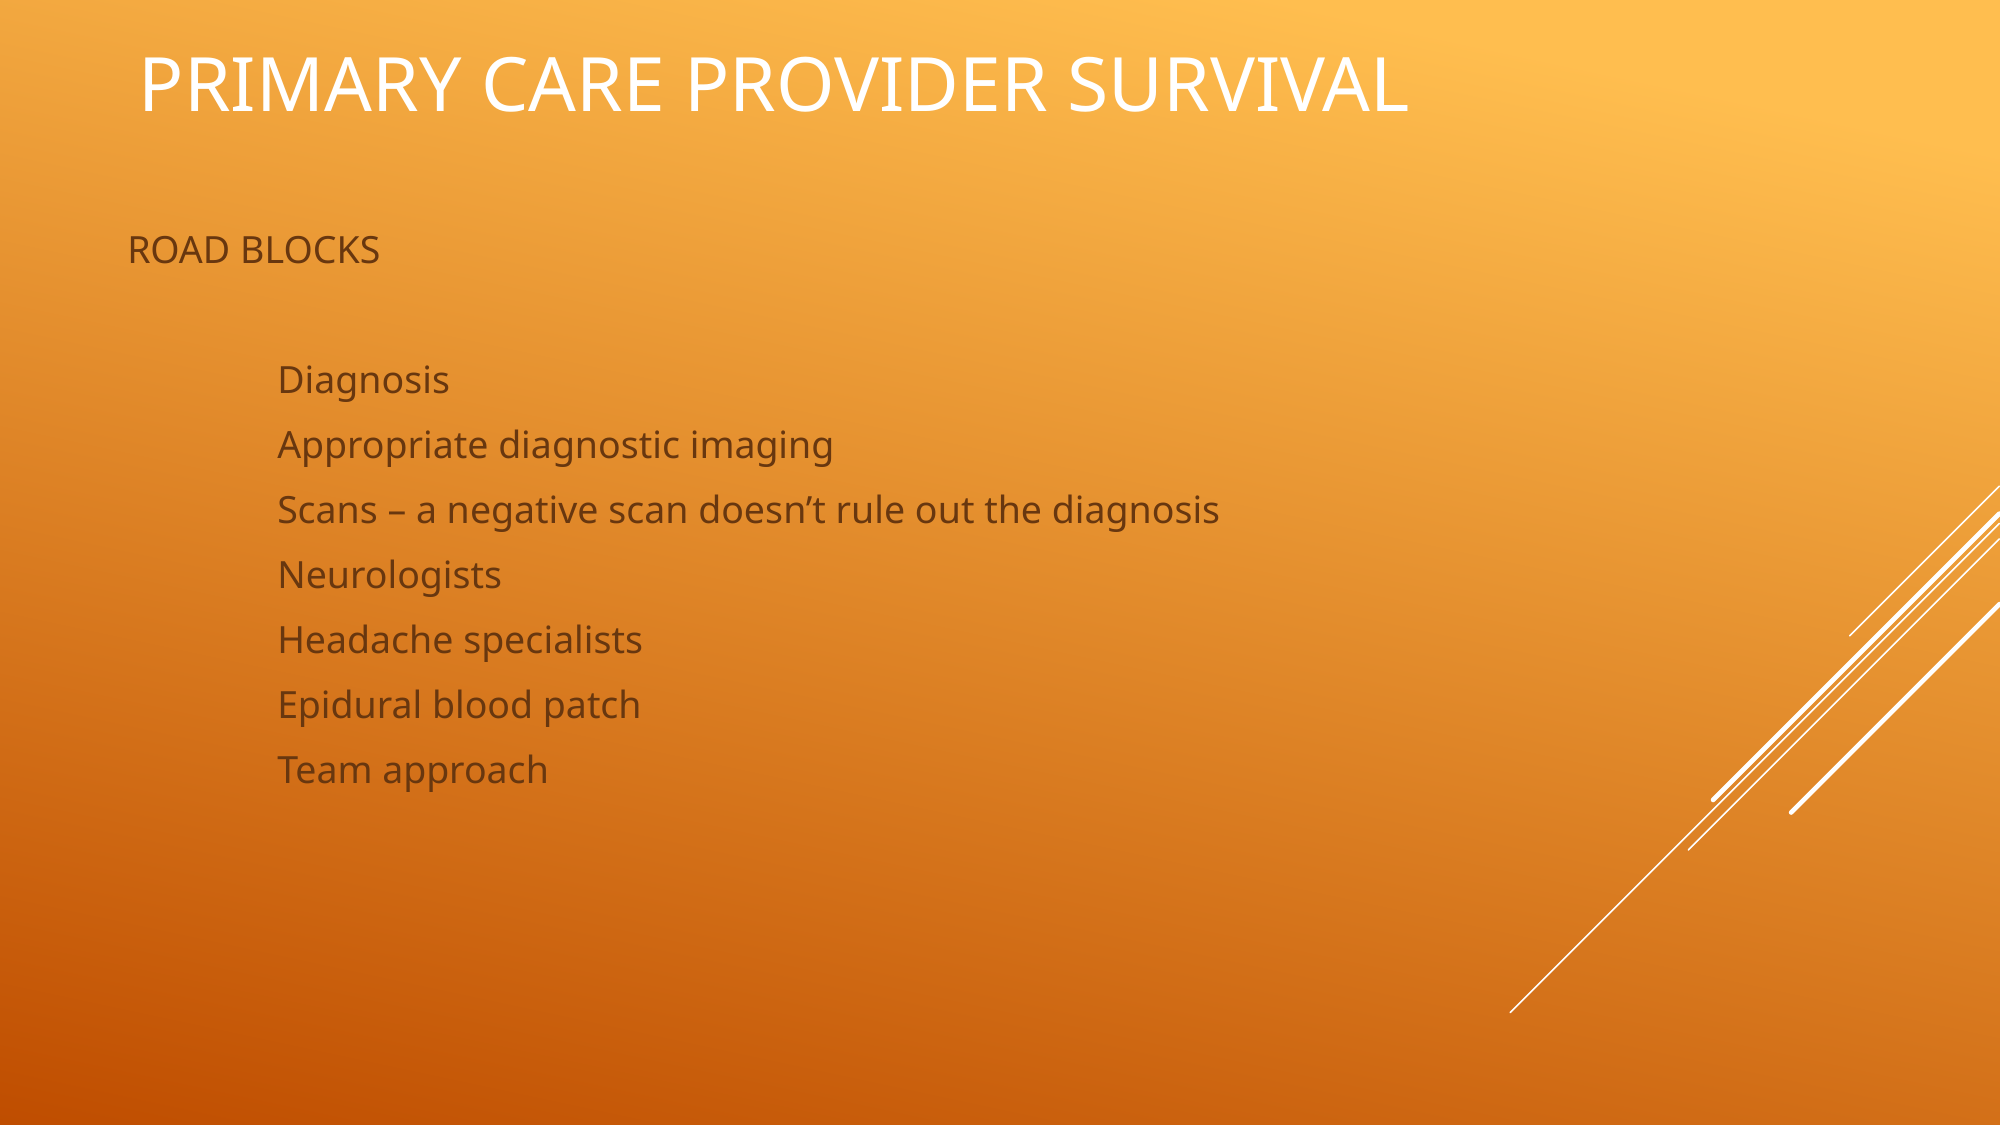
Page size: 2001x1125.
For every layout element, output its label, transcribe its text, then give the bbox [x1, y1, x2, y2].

title Primary Care Provider Survival [123, 37, 1524, 135]
list ROAD BLOCKS Diagnosis Appropriate diagnostic imaging Scans – a negative scan doesn’t rule out the diagnosis Neurologists Headache specialists Epidural blood patch Team approach [112, 218, 1513, 984]
